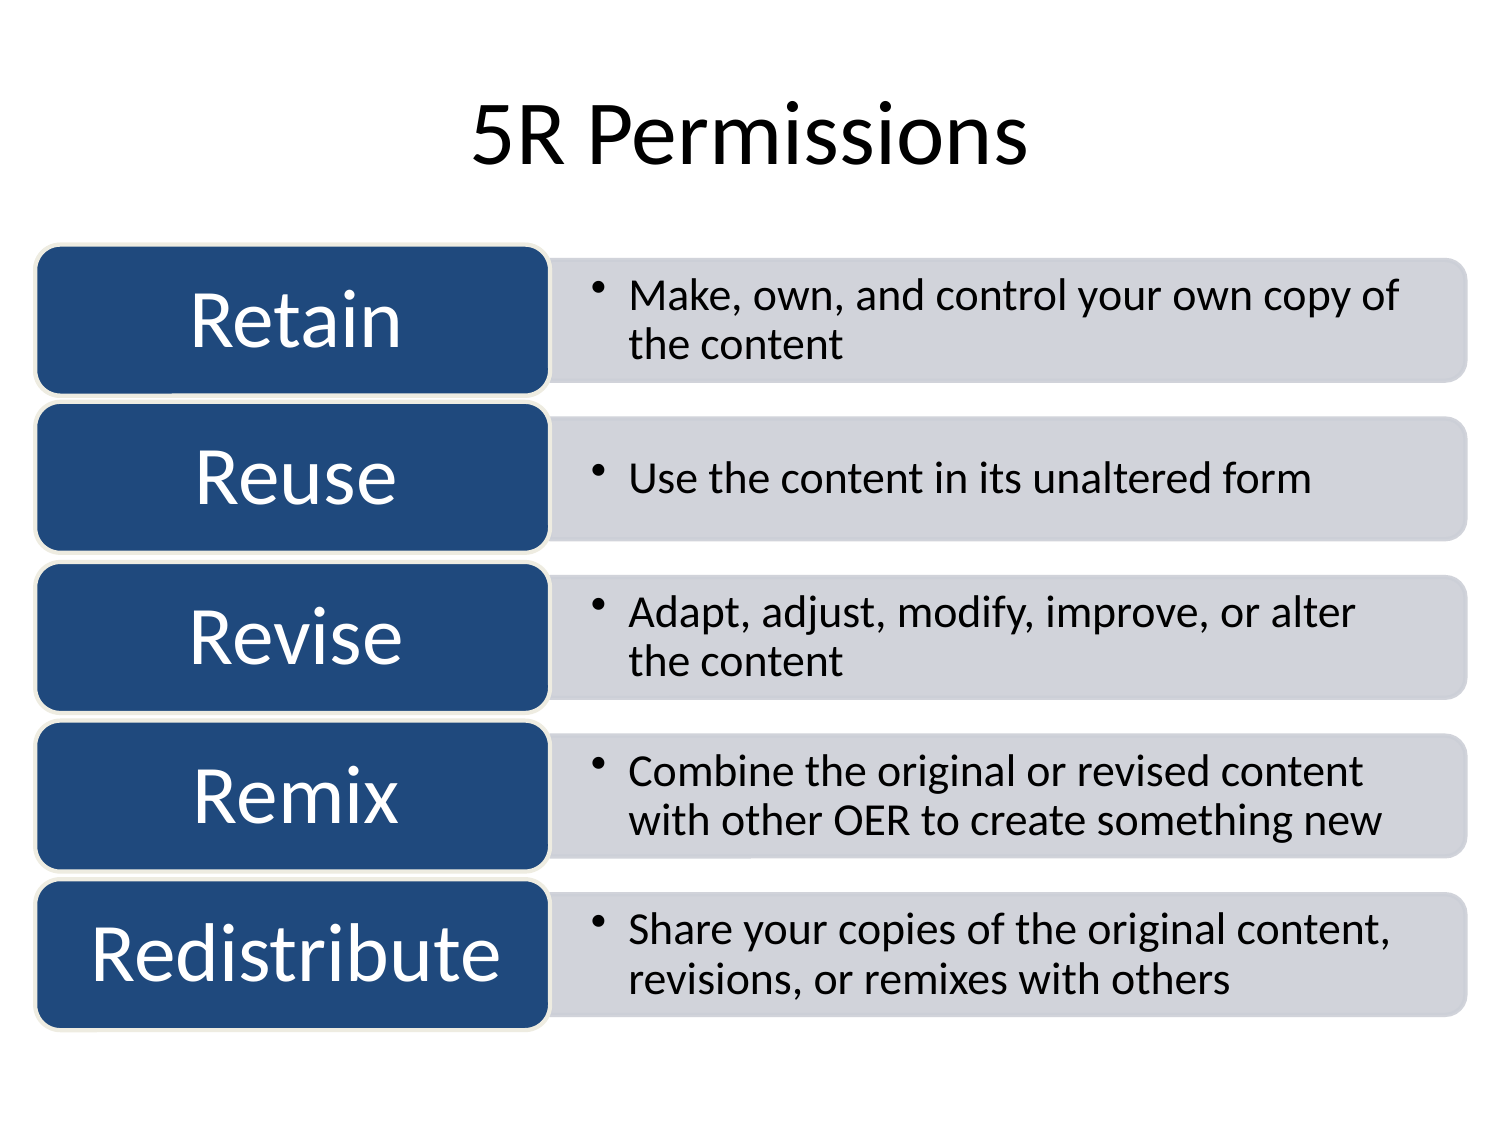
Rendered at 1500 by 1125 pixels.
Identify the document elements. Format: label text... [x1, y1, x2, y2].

title 5R Permissions [112, 30, 1388, 227]
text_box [34, 244, 1466, 1125]
